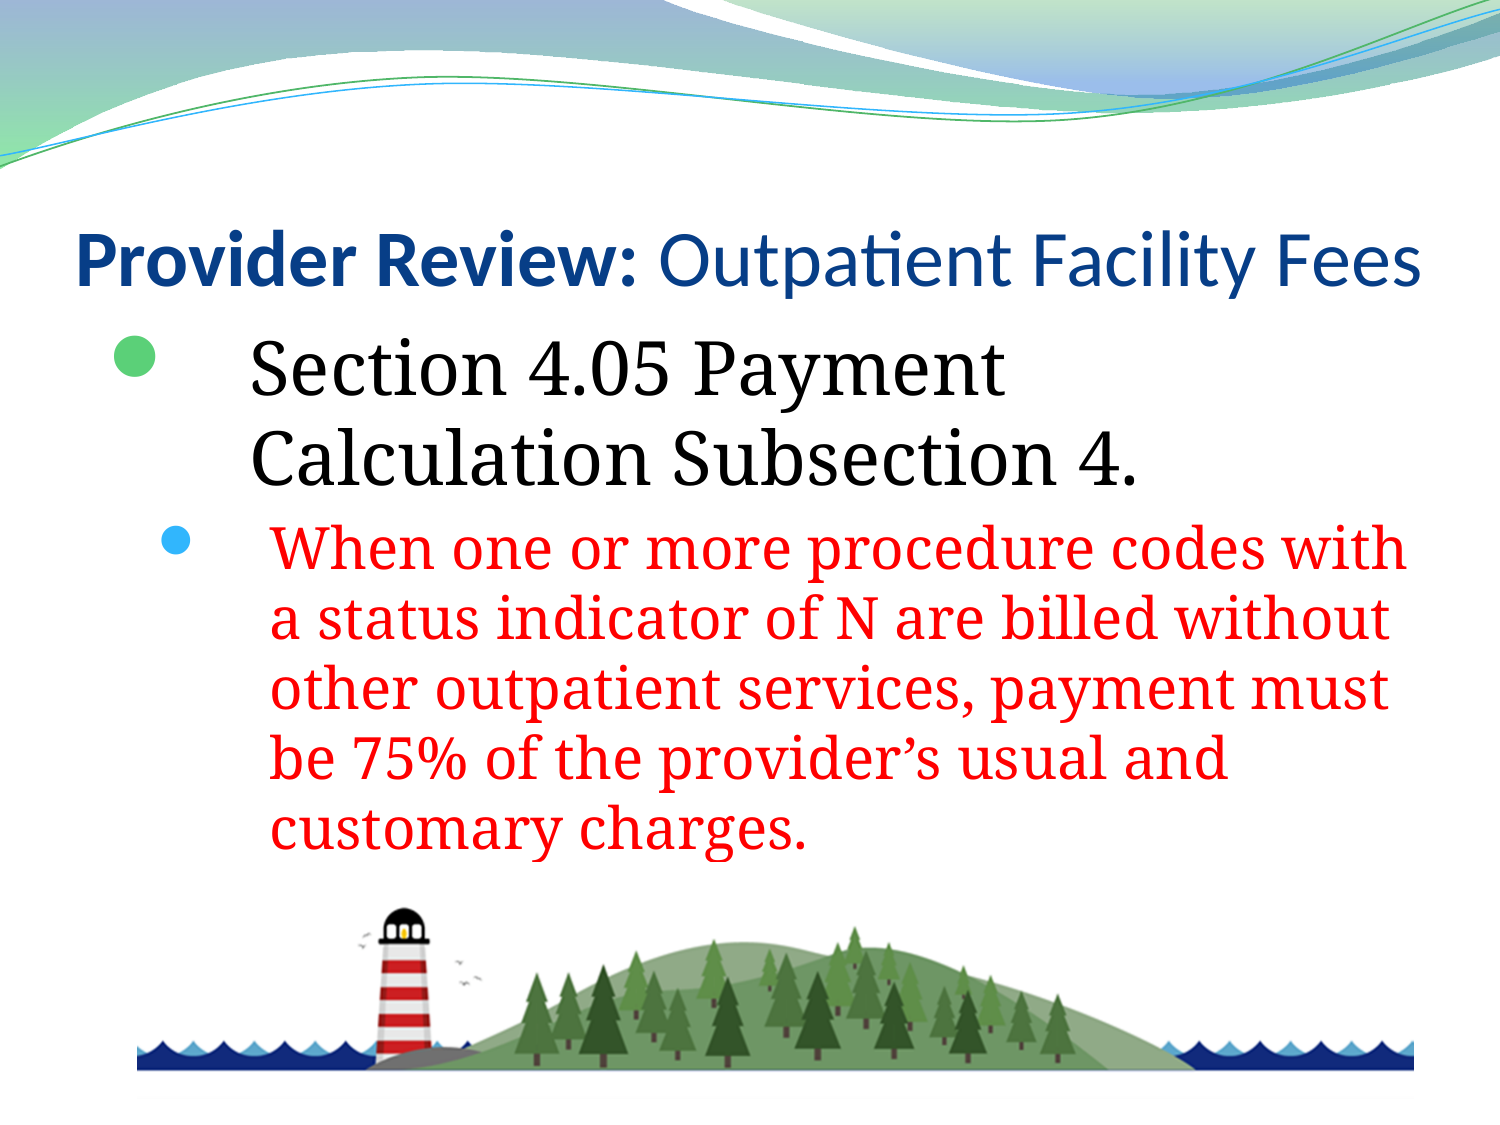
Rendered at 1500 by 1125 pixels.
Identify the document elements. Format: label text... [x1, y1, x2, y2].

list Section 4.05 Payment Calculation Subsection 4. When one or more procedure codes with a status indicator of N are billed without other outpatient services, payment must be 75% of the provider’s usual and customary charges. [75, 312, 1425, 1068]
title Provider Review: Outpatient Facility Fees [75, 115, 1425, 303]
picture [137, 862, 1414, 1100]
